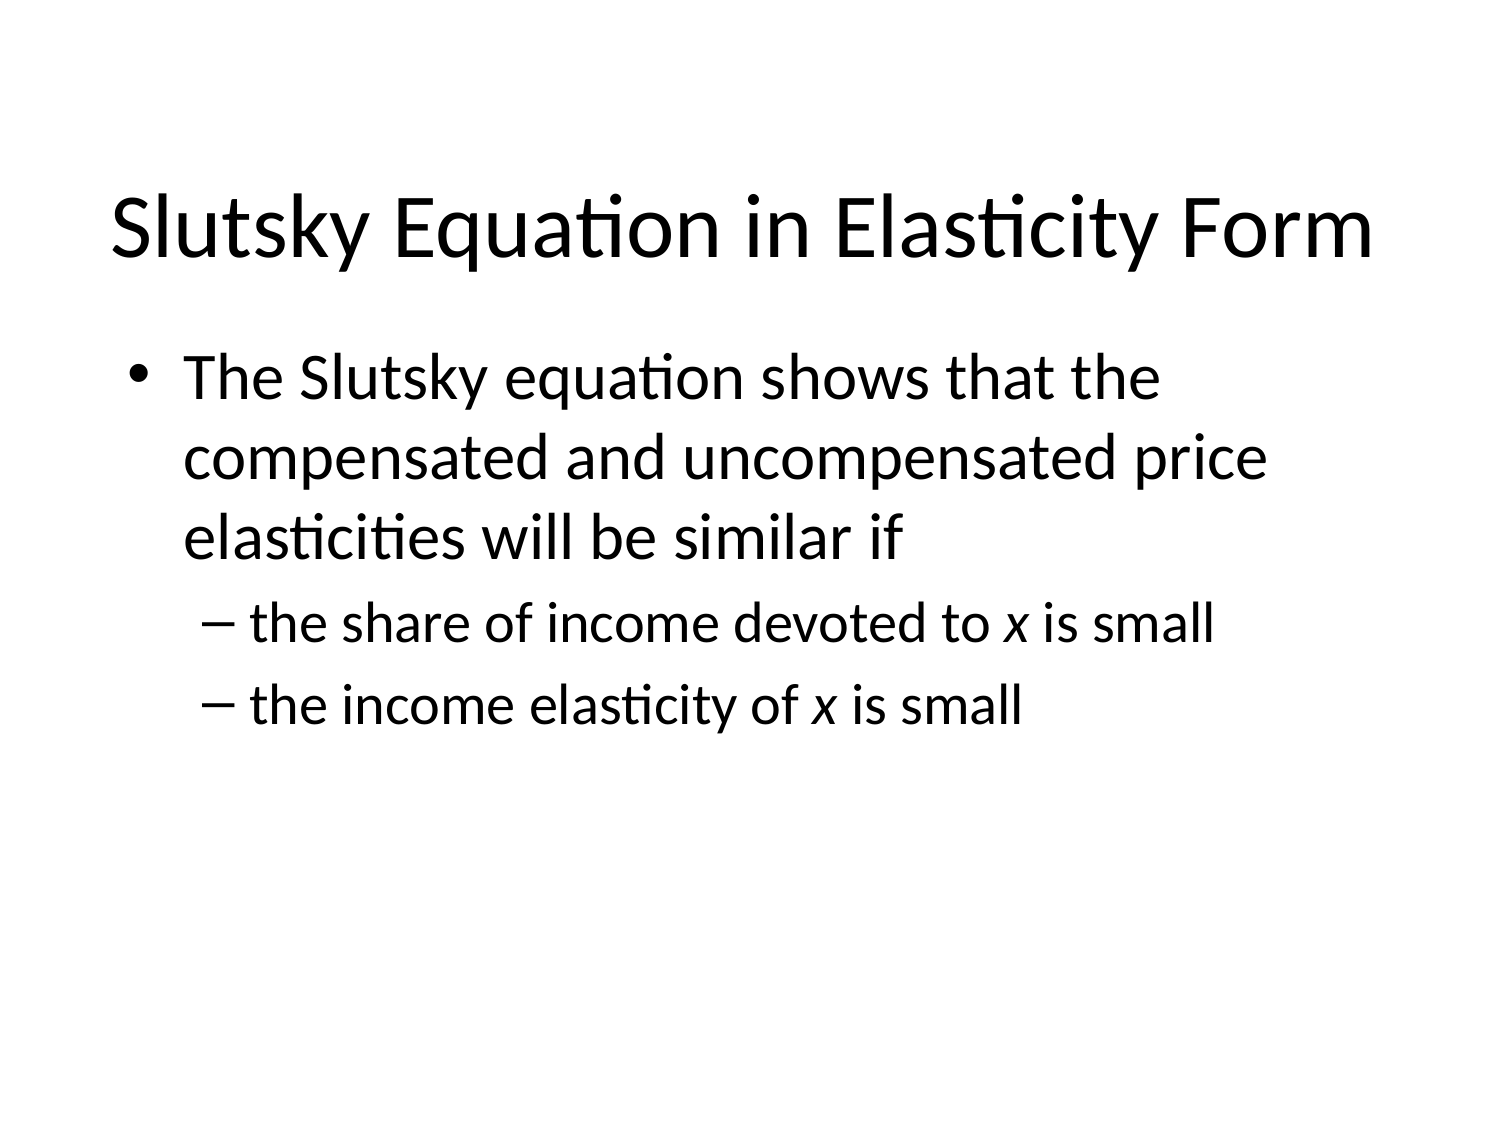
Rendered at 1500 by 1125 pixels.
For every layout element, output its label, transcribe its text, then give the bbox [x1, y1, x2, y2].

title Slutsky Equation in Elasticity Form [37, 162, 1450, 300]
list The Slutsky equation shows that the compensated and uncompensated price elasticities will be similar if the share of income devoted to x is small the income elasticity of x is small [112, 324, 1388, 1050]
